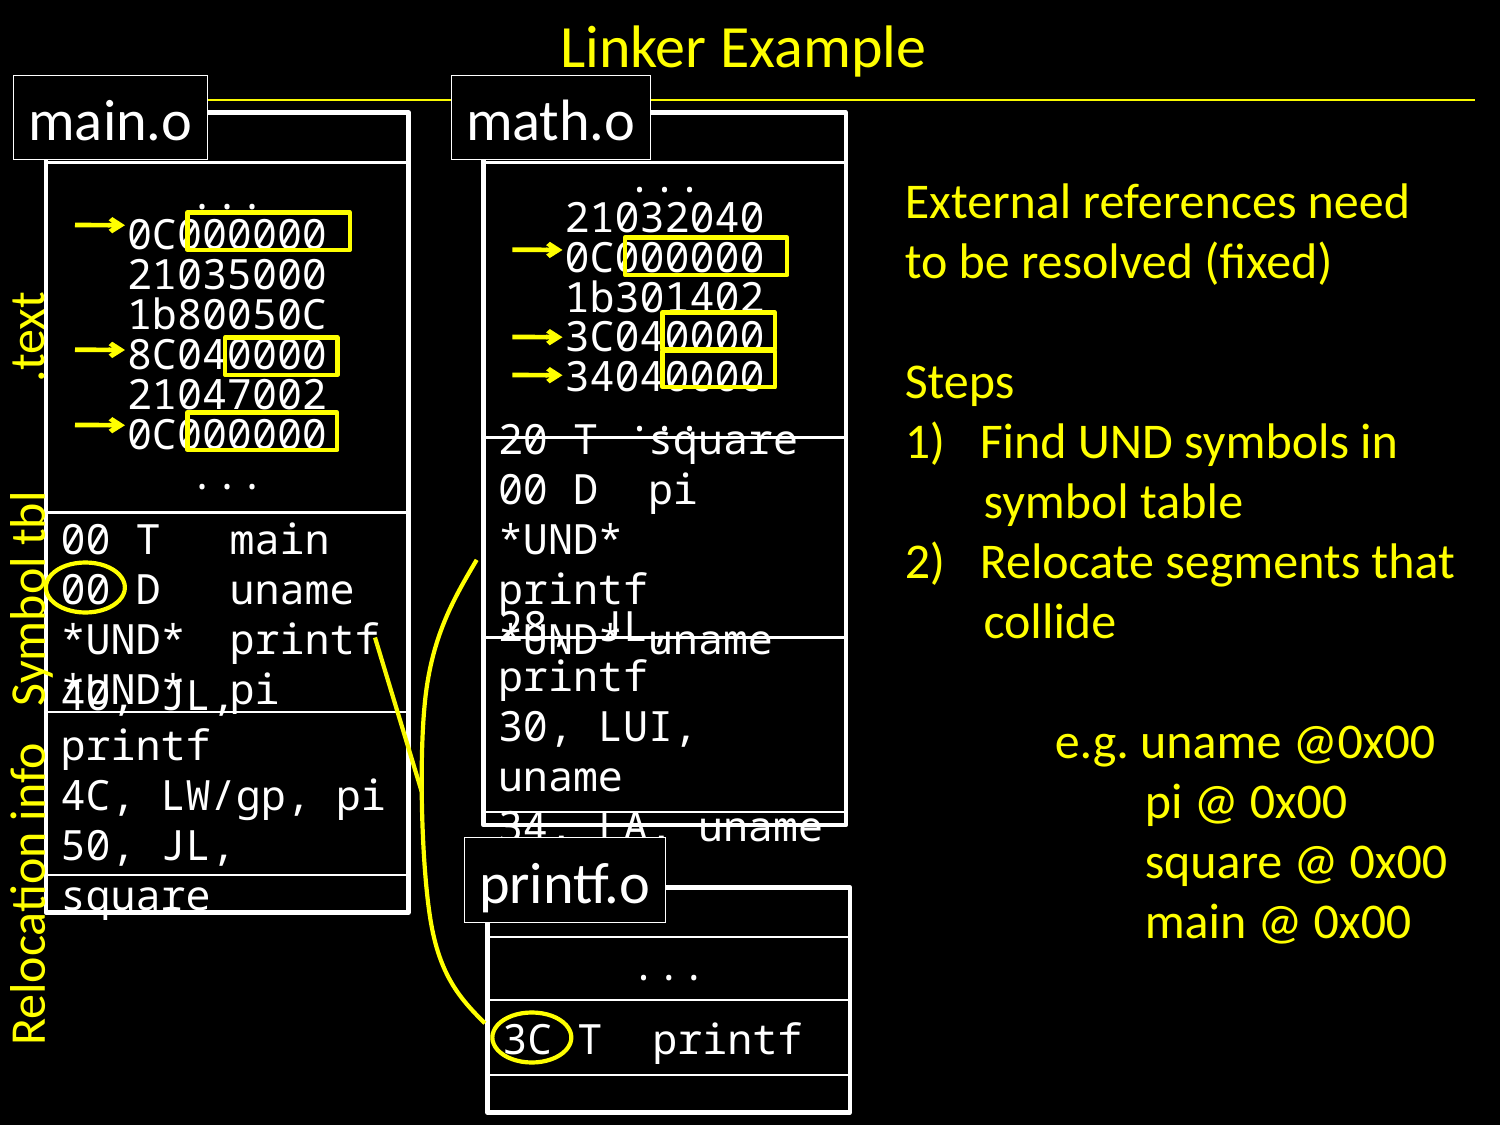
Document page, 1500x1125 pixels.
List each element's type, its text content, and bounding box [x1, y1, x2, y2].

text_box [660, 310, 777, 349]
title Linker Example [37, 0, 1463, 88]
text_box Symbol tbl [0, 476, 63, 721]
text_box printf.o [490, 837, 666, 923]
text_box [651, 110, 848, 160]
text_box ... 21032040 0C000000 1b301402 3C040000 34040000 ... [481, 160, 848, 435]
text_box math.o [451, 75, 651, 160]
text_box 28, JL, printf 30, LUI, uname 34, LA, uname [490, 635, 848, 815]
text_box External references need to be resolved (fixed) Steps Find UND symbols in symbol table Relocate segments that collide e.g. uname @0x00 pi @ 0x00 square @ 0x00 main @ 0x00 [890, 160, 1471, 956]
text_box [63, 560, 127, 615]
text_box 3C T printf [485, 998, 852, 1077]
text_box [63, 877, 369, 915]
text_box .text [0, 277, 62, 397]
text_box [208, 110, 410, 160]
text_box ... [490, 935, 852, 998]
text_box [185, 410, 339, 452]
text_box [660, 349, 777, 389]
text_box 40, JL, printf 4C, LW/gp, pi 50, JL, square [44, 710, 369, 877]
text_box Relocation info [0, 728, 63, 1061]
text_box [623, 235, 789, 277]
text_box [490, 885, 852, 935]
text_box [223, 335, 340, 377]
text_box [185, 210, 352, 252]
text_box [485, 1076, 852, 1114]
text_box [374, 559, 485, 1024]
text_box [490, 1010, 574, 1065]
text_box [490, 815, 848, 827]
text_box ... 0C000000 21035000 1b80050C 8C040000 21047002 0C000000 ... [44, 160, 410, 510]
text_box 00 T main 00 D uname *UND* printf *UND* pi [63, 510, 410, 710]
text_box main.o [13, 75, 208, 160]
text_box 20 T square 00 D pi *UND* printf *UND* uname [481, 435, 848, 635]
